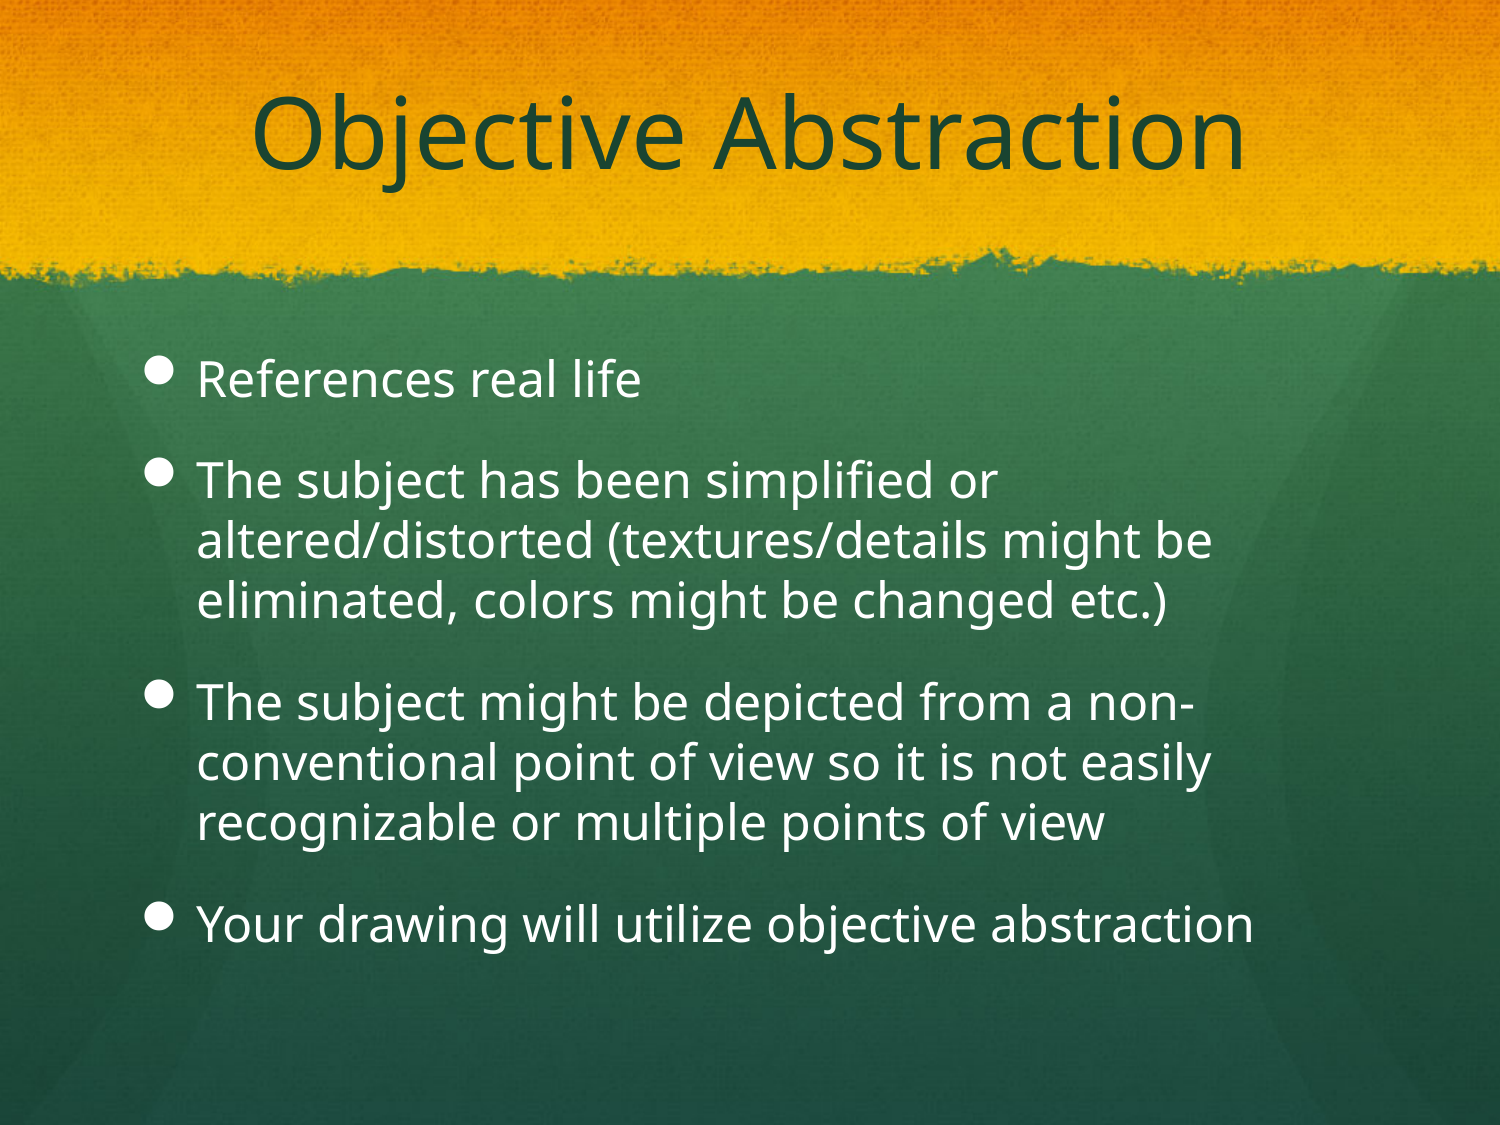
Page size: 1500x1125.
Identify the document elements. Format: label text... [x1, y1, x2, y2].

title Objective Abstraction [125, 13, 1375, 246]
list References real life The subject has been simplified or altered/distorted (textures/details might be eliminated, colors might be changed etc.) The subject might be depicted from a non-conventional point of view so it is not easily recognizable or multiple points of view Your drawing will utilize objective abstraction [125, 339, 1375, 1026]
picture [0, 0, 1500, 1125]
